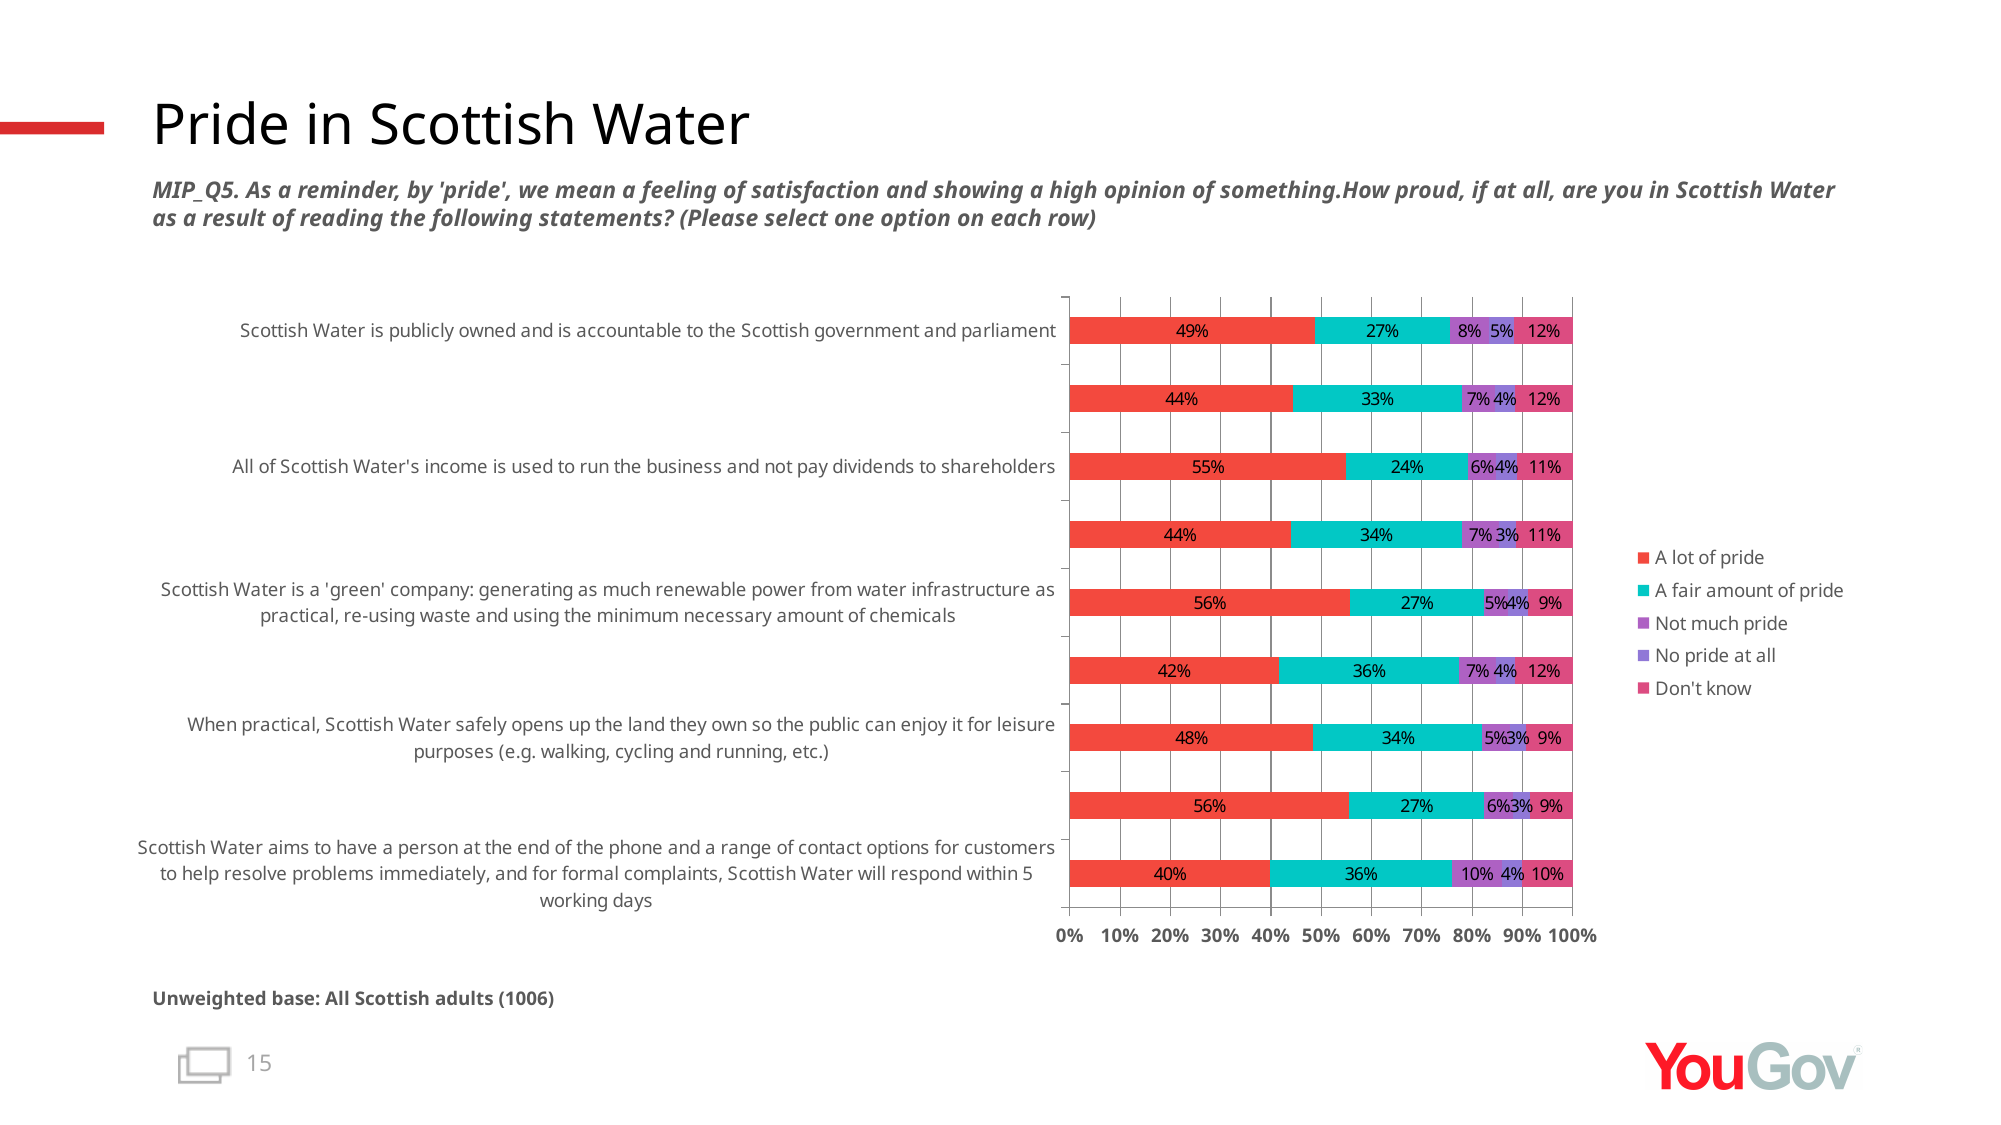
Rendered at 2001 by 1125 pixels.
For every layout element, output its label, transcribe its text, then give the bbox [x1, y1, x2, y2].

chart [137, 283, 1863, 963]
picture [178, 1046, 232, 1086]
text_box Unweighted base: All Scottish adults (1006) [137, 979, 1863, 1044]
picture [1645, 1044, 1863, 1090]
text_box MIP_Q5. As a reminder, by 'pride', we mean a feeling of satisfaction and showing a high opinion of something.How proud, if at all, are you in Scottish Water as a result of reading the following statements? (Please select one option on each row) [137, 168, 1863, 267]
title Pride in Scottish Water [137, 88, 1863, 165]
